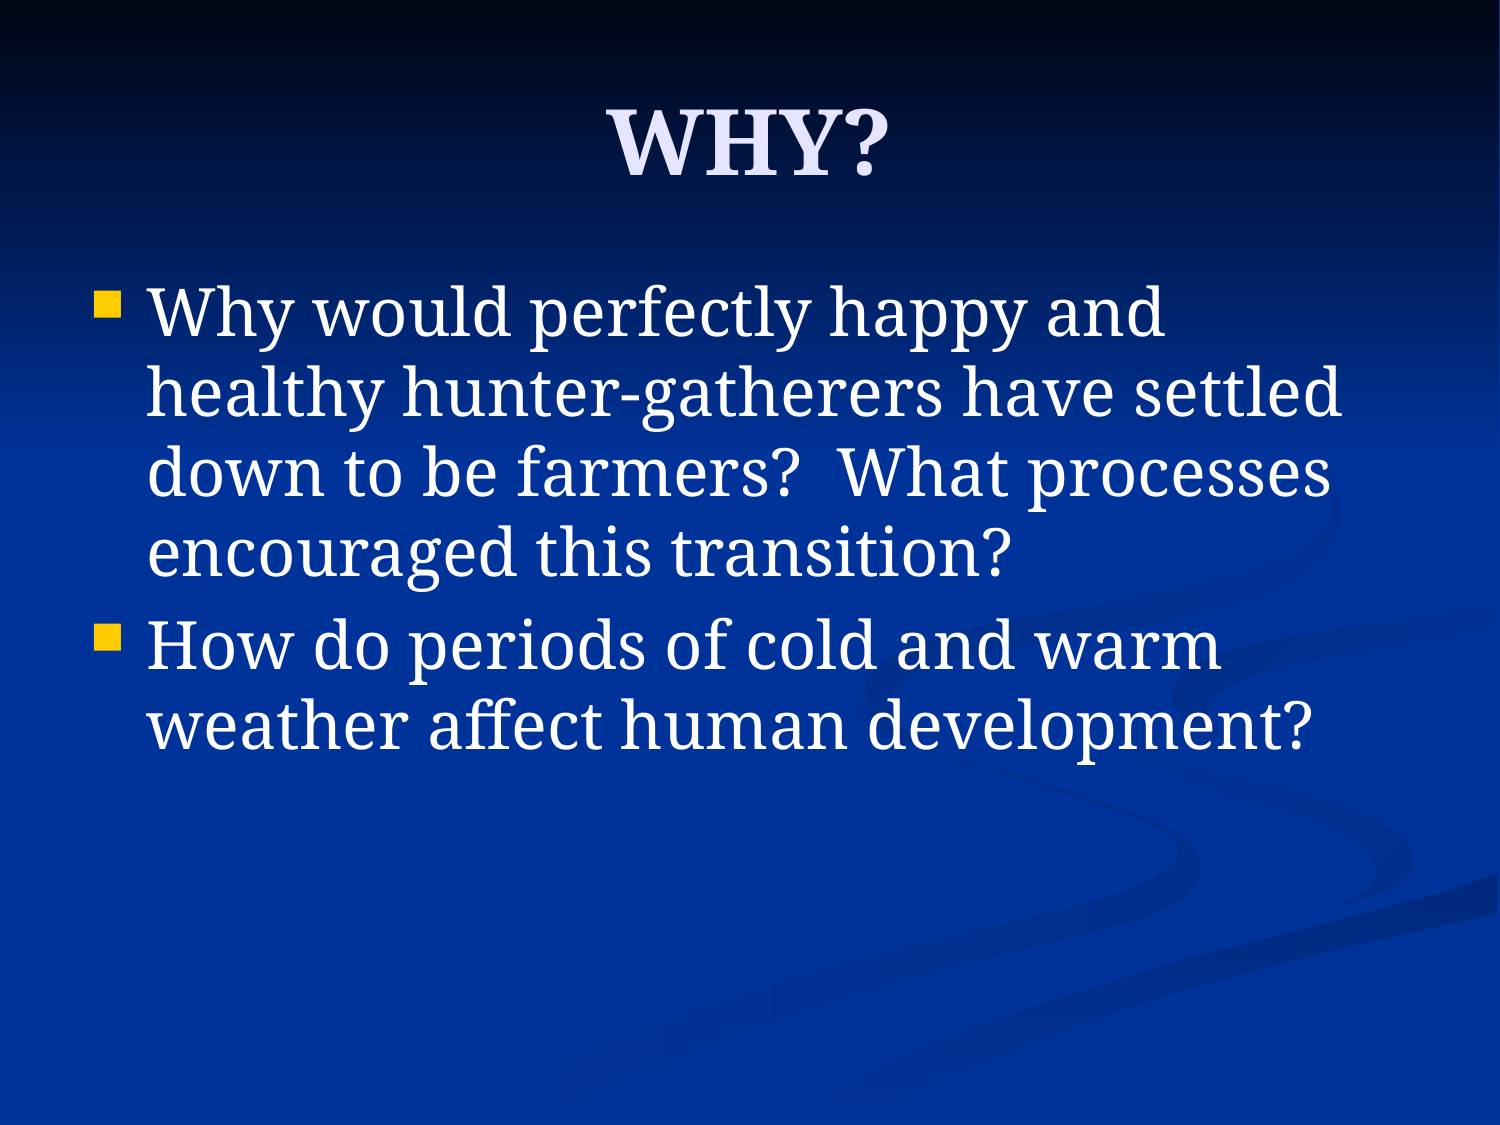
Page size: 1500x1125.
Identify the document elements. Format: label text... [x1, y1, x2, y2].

list Why would perfectly happy and healthy hunter-gatherers have settled down to be farmers? What processes encouraged this transition? How do periods of cold and warm weather affect human development? [74, 262, 1426, 1006]
title WHY? [74, 44, 1426, 233]
